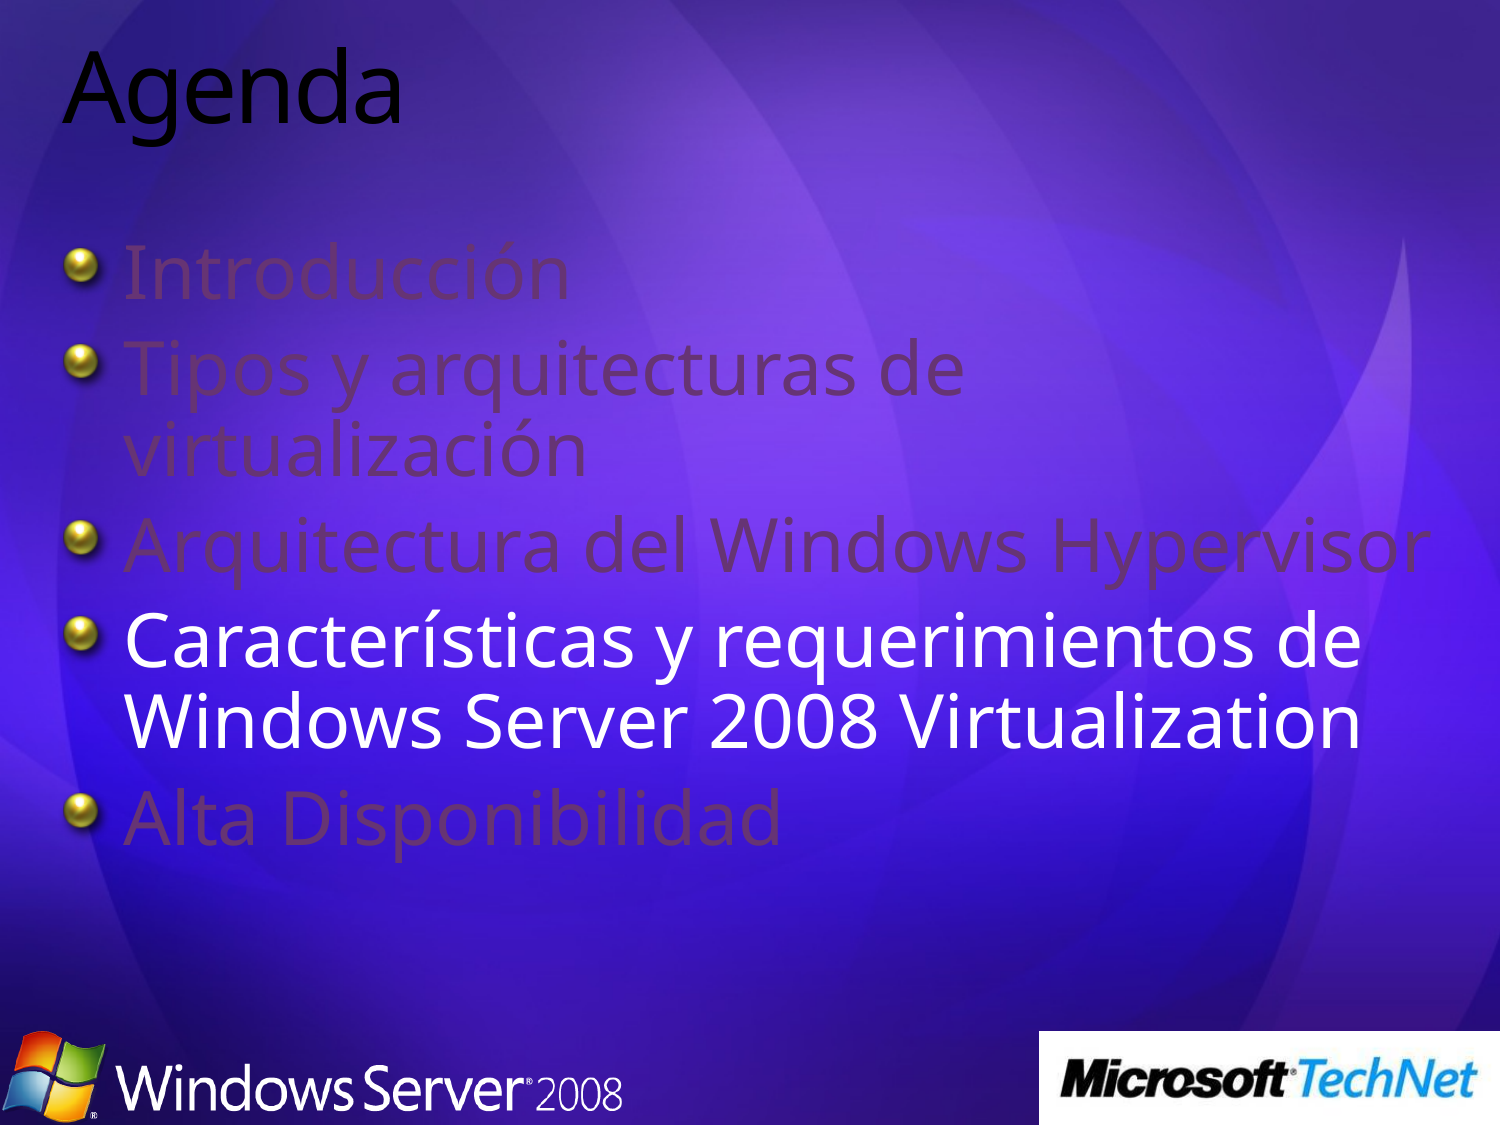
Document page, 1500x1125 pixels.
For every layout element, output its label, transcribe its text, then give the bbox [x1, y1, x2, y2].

list Introducción Tipos y arquitecturas de virtualización Arquitectura del Windows Hypervisor Características y requerimientos de Windows Server 2008 Virtualization Alta Disponibilidad [58, 234, 1434, 799]
picture [0, 0, 1500, 1125]
title Agenda [62, 37, 1438, 147]
